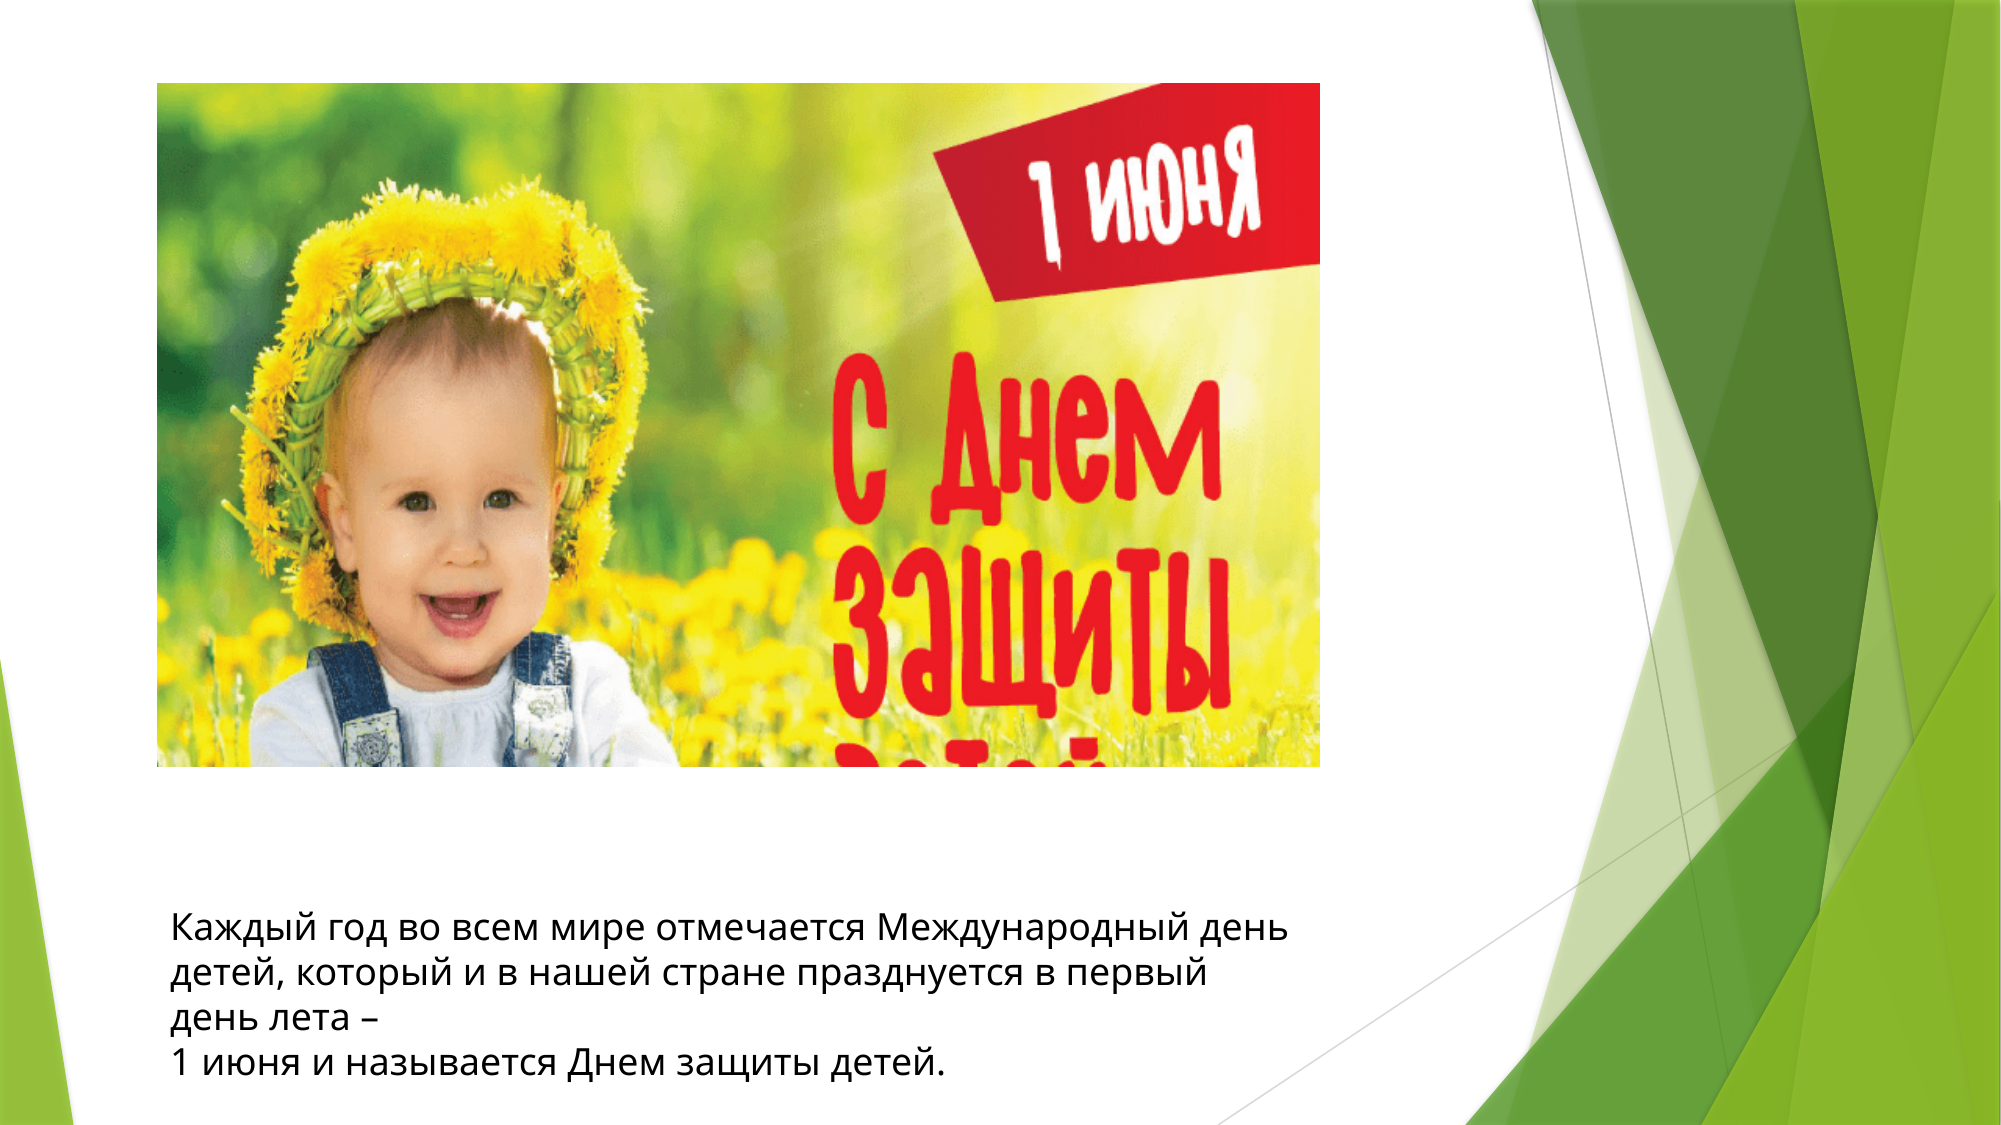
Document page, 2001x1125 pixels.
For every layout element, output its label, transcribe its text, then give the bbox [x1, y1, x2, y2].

picture [156, 82, 1321, 767]
text_box Каждый год во всем мире отмечается Международный день детей, который и в нашей стране празднуется в первый день лета – 1 июня и называется Днем защиты детей. [155, 895, 1320, 1091]
